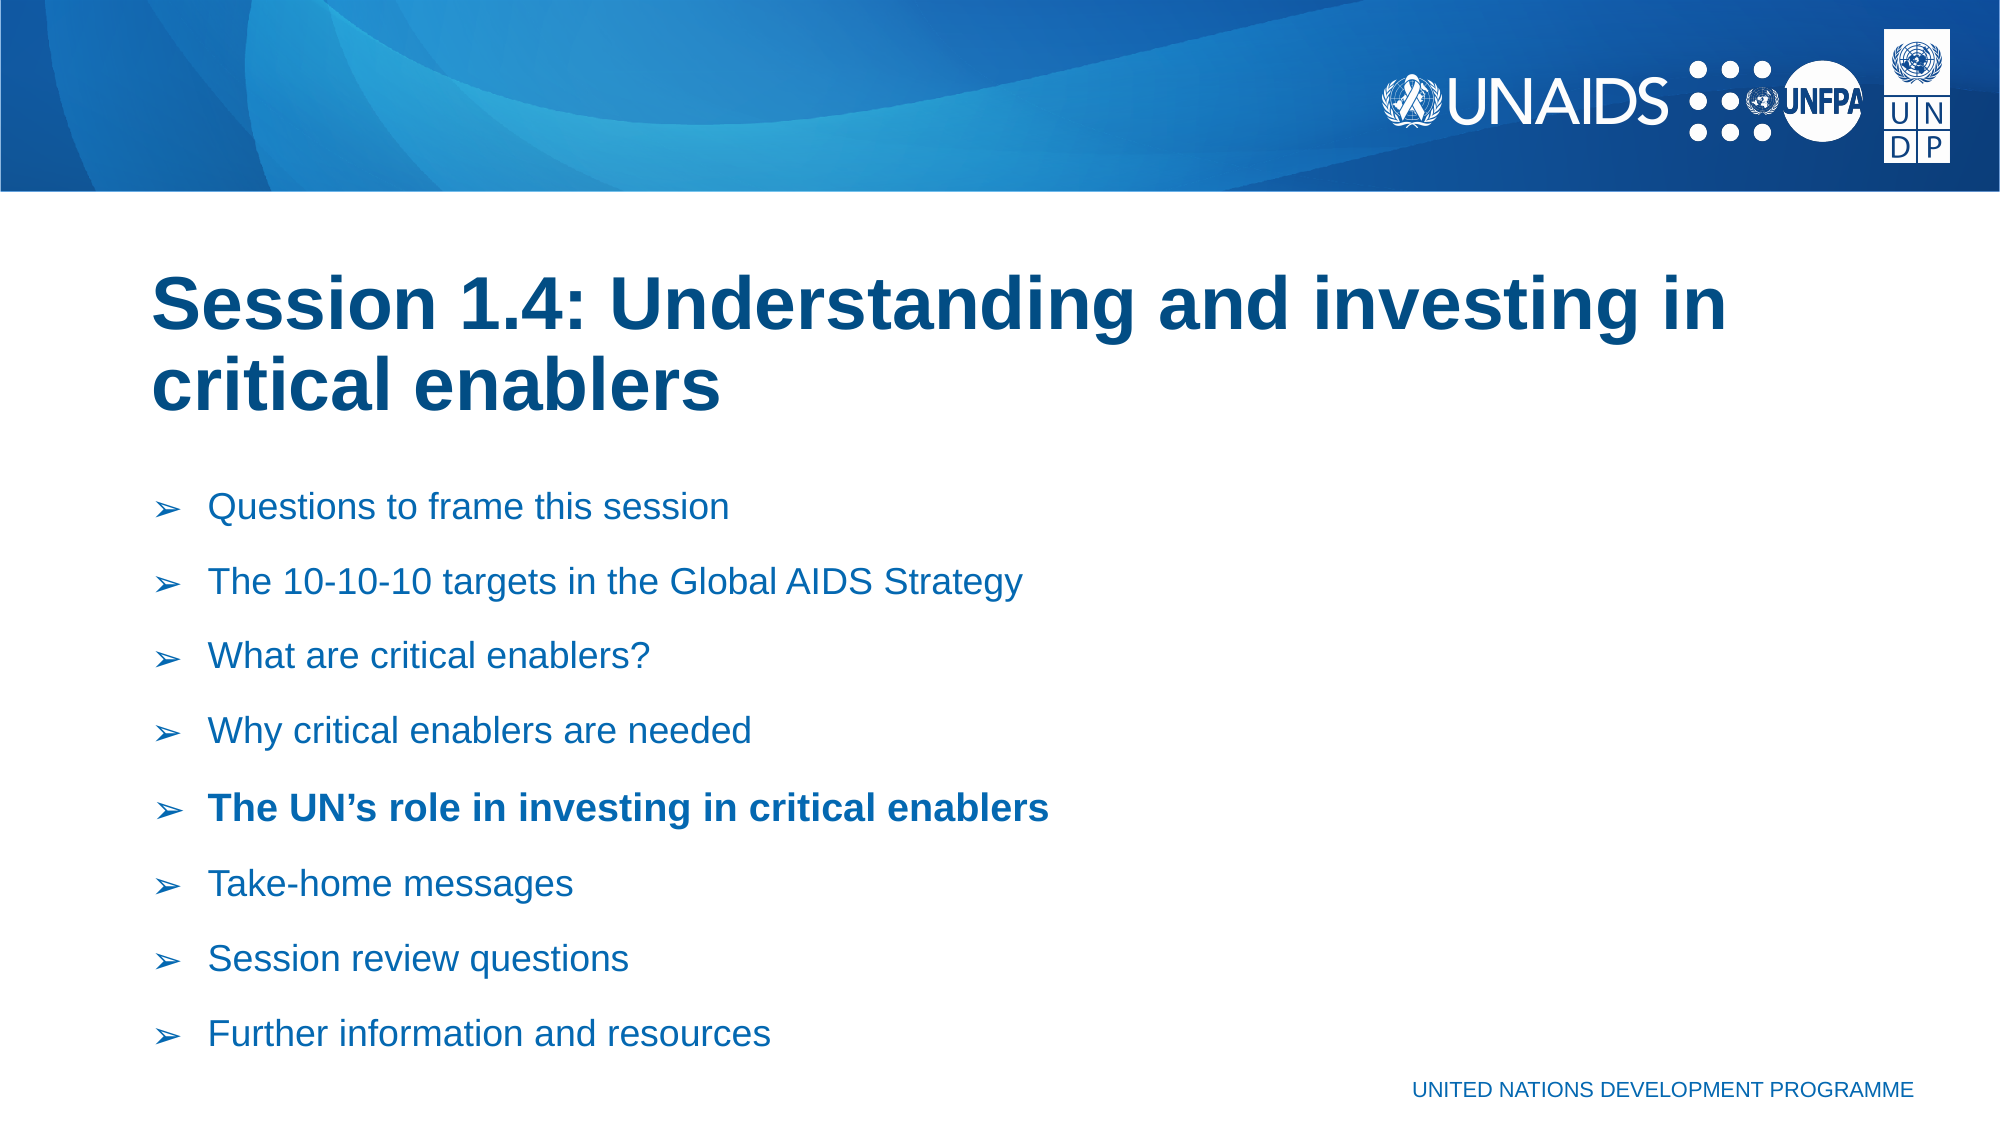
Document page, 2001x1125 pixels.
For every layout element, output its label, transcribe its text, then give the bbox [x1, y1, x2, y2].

title Session 1.4: Understanding and investing in critical enablers [136, 27, 1862, 435]
list Questions to frame this session The 10-10-10 targets in the Global AIDS Strategy What are critical enablers? Why critical enablers are needed The UN’s role in investing in critical enablers Take-home messages Session review questions Further information and resources [136, 465, 1862, 1072]
picture [0, 0, 2000, 192]
